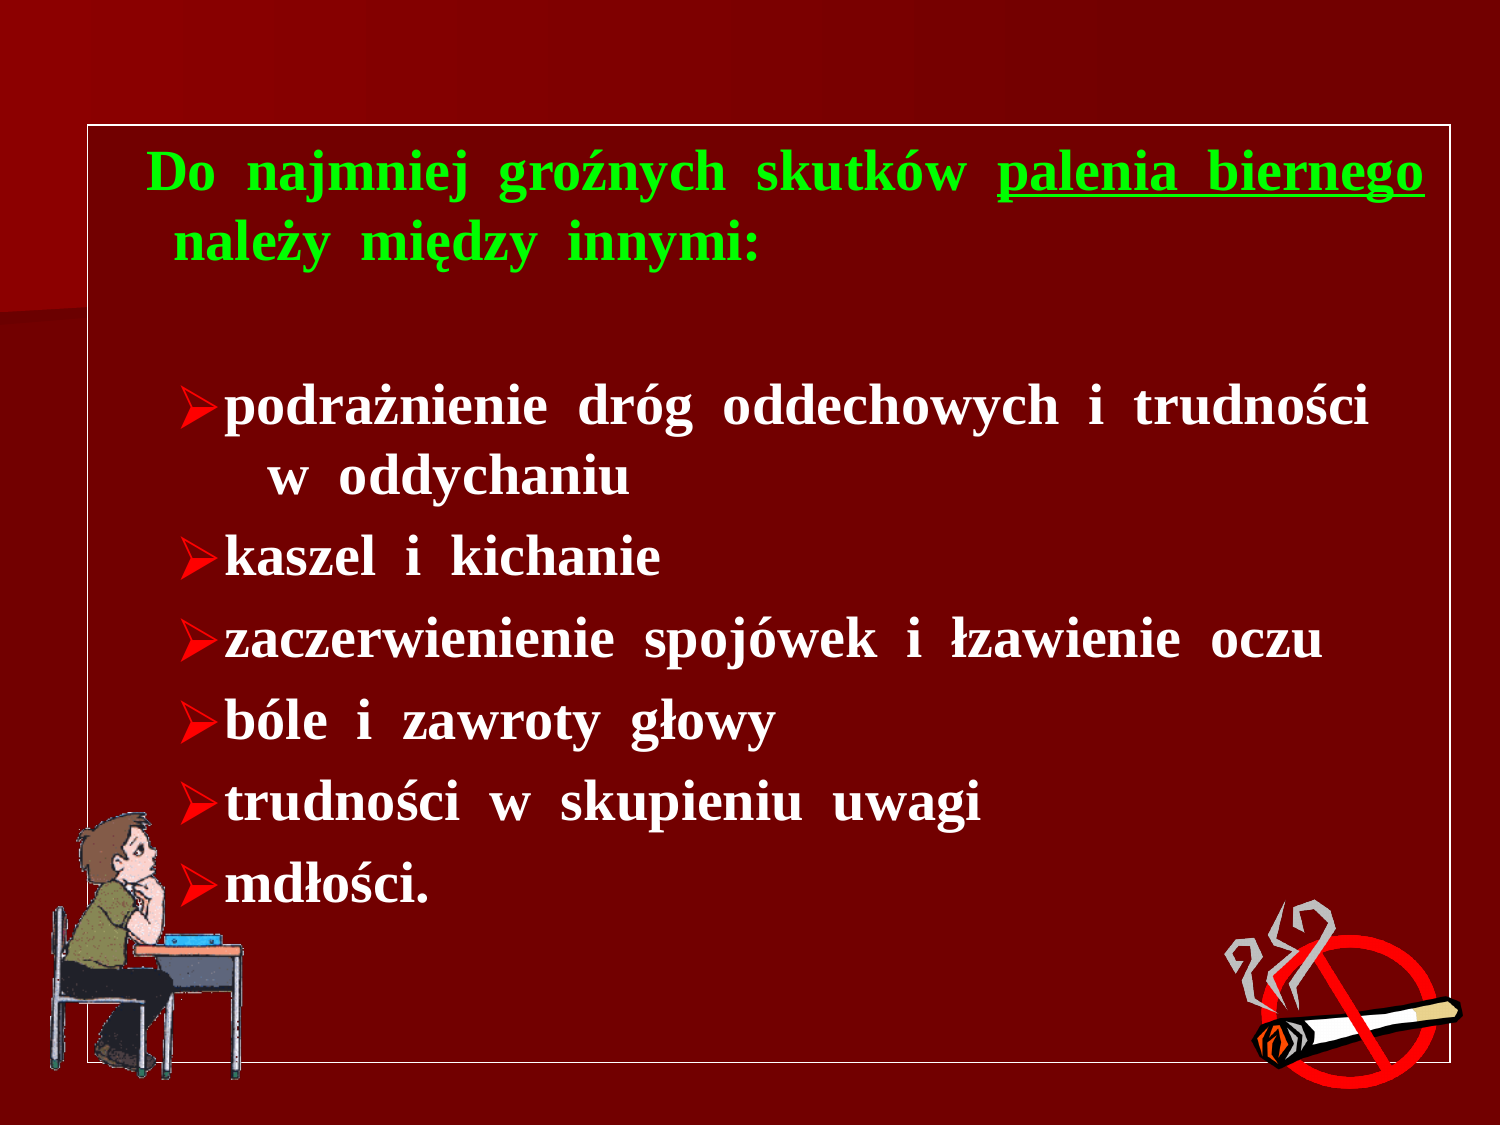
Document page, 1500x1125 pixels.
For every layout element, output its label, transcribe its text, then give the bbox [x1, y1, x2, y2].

picture [1224, 899, 1463, 1090]
picture [49, 812, 244, 1081]
list Do najmniej groźnych skutków palenia biernego należy między innymi: podrażnienie dróg oddechowych i trudności w oddychaniu kaszel i kichanie zaczerwienienie spojówek i łzawienie oczu bóle i zawroty głowy trudności w skupieniu uwagi mdłości. [87, 125, 1450, 1063]
